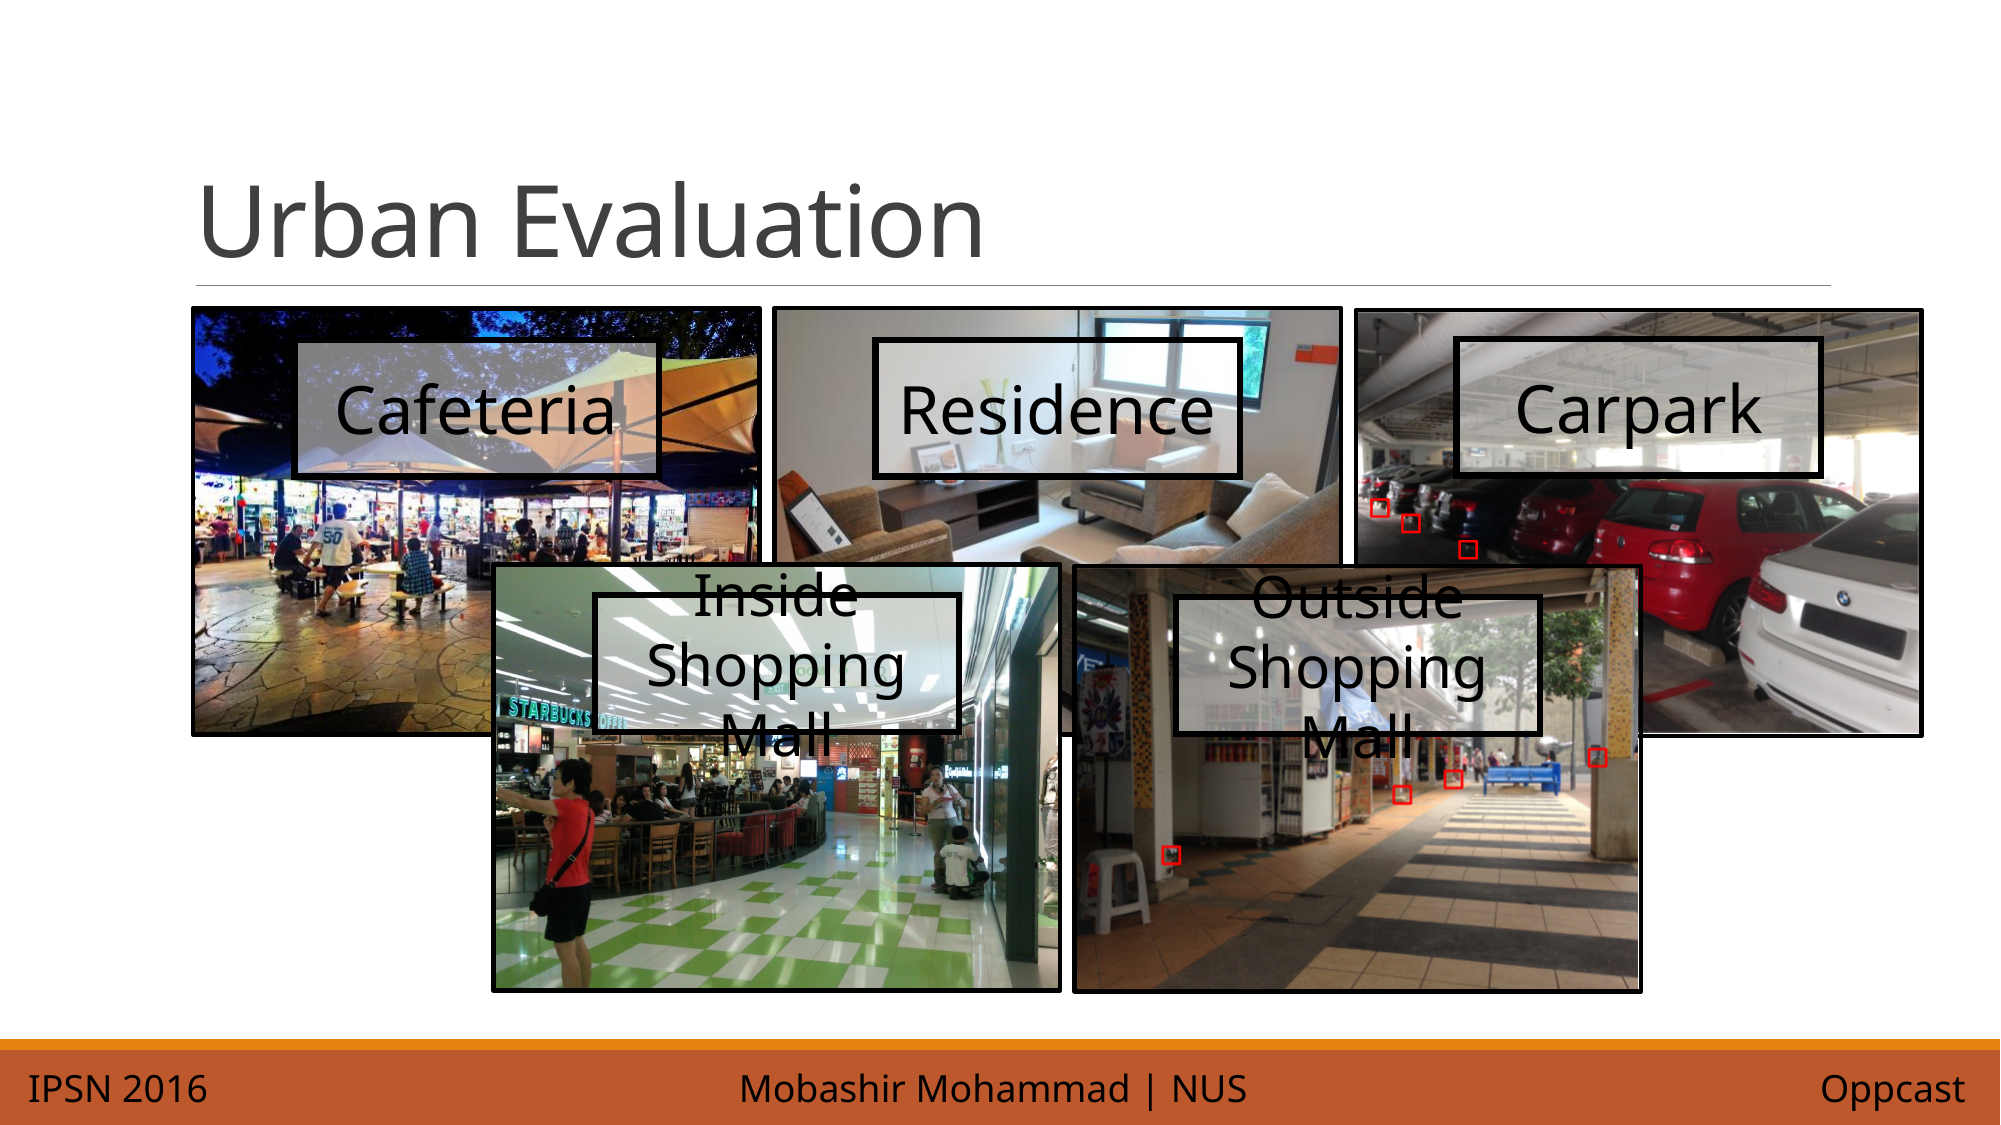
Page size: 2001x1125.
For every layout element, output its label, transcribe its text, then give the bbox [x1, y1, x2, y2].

text_box Oppcast [1805, 1057, 1981, 1117]
text_box Mobashir Mohammad | NUS [724, 1057, 1263, 1117]
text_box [776, 309, 1340, 733]
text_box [495, 566, 1059, 989]
title Urban Evaluation [180, 47, 1830, 285]
text_box IPSN 2016 [13, 1057, 223, 1117]
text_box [1076, 567, 1640, 990]
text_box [1357, 311, 1920, 735]
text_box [194, 309, 758, 733]
